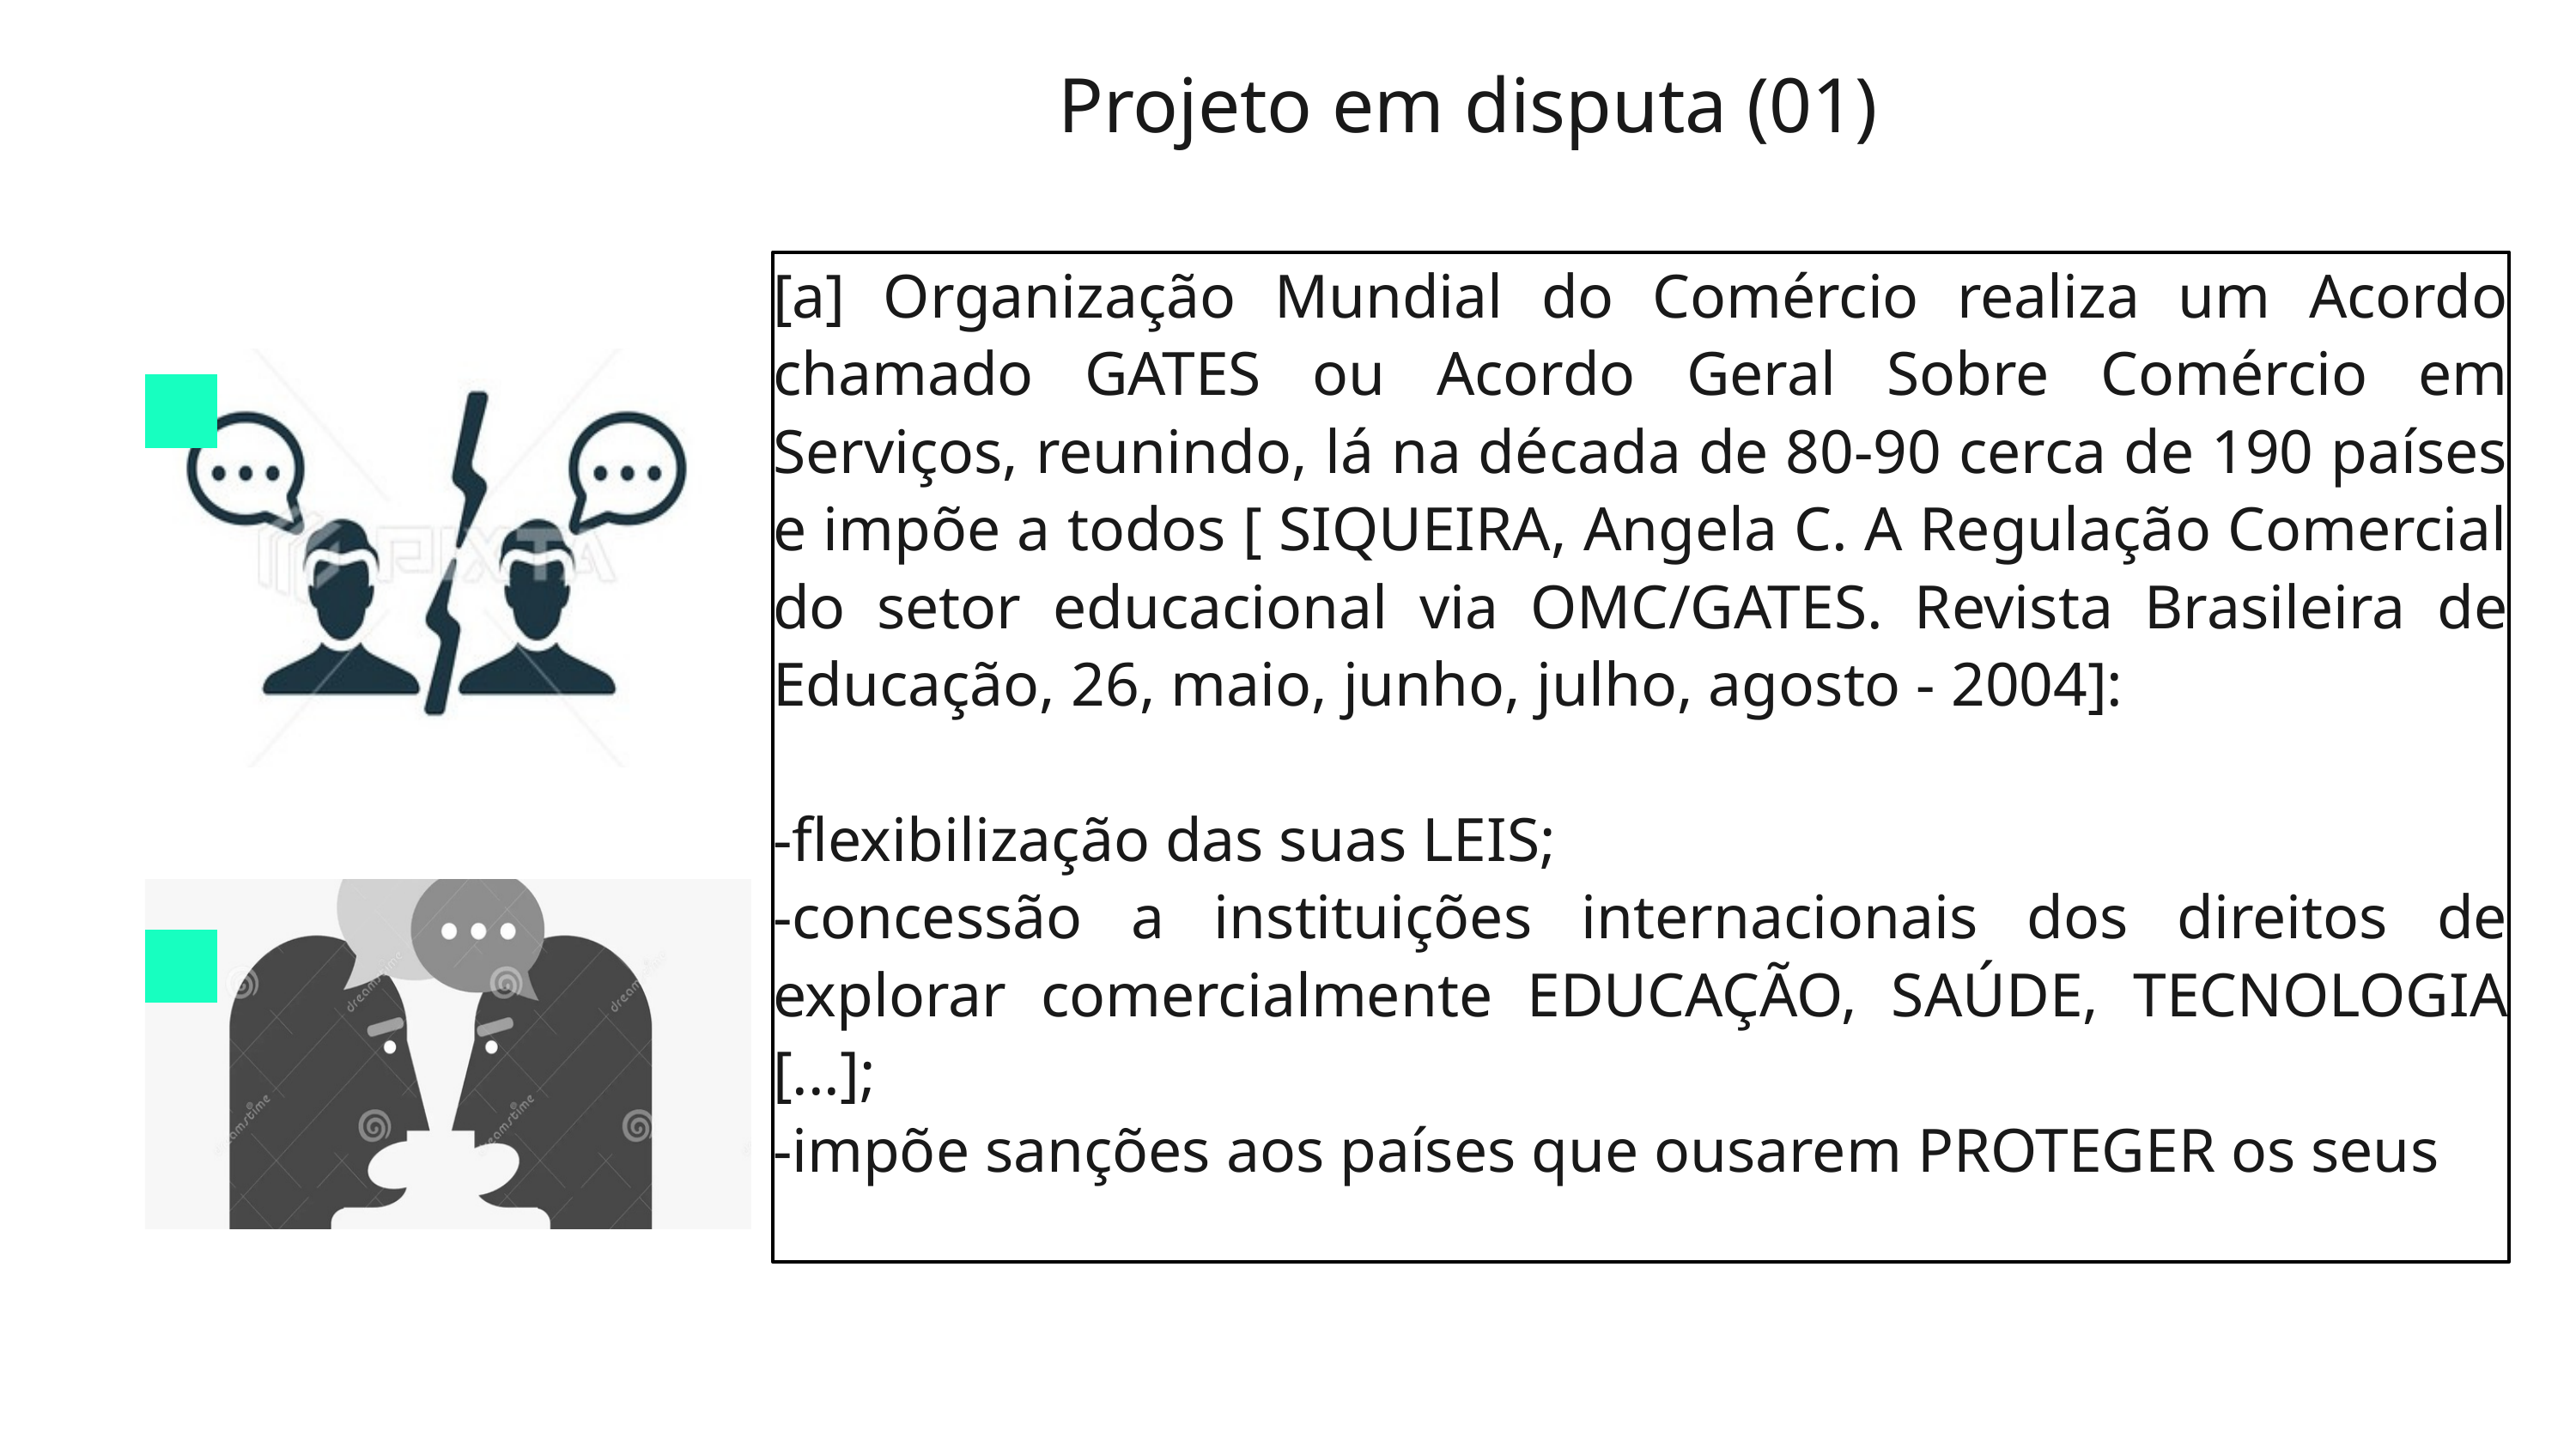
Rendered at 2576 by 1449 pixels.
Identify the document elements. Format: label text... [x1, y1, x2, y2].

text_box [144, 879, 752, 1229]
text_box [a] Organização Mundial do Comércio realiza um Acordo chamado GATES ou Acordo Geral Sobre Comércio em Serviços, reunindo, lá na década de 80-90 cerca de 190 países e impõe a todos [ SIQUEIRA, Angela C. A Regulação Comercial do setor educacional via OMC/GATES. Revista Brasileira de Educação, 26, maio, junho, julho, agosto - 2004]: -flexibilização das suas LEIS; -concessão a instituições internacionais dos direitos de explorar comercialmente EDUCAÇÃO, SAÚDE, TECNOLOGIA [...]; -impõe sanções aos países que ousarem PROTEGER os seus [771, 251, 2511, 1264]
text_box Projeto em disputa (01) [652, 57, 2284, 148]
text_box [144, 929, 217, 1003]
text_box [144, 374, 217, 448]
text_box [144, 348, 752, 767]
